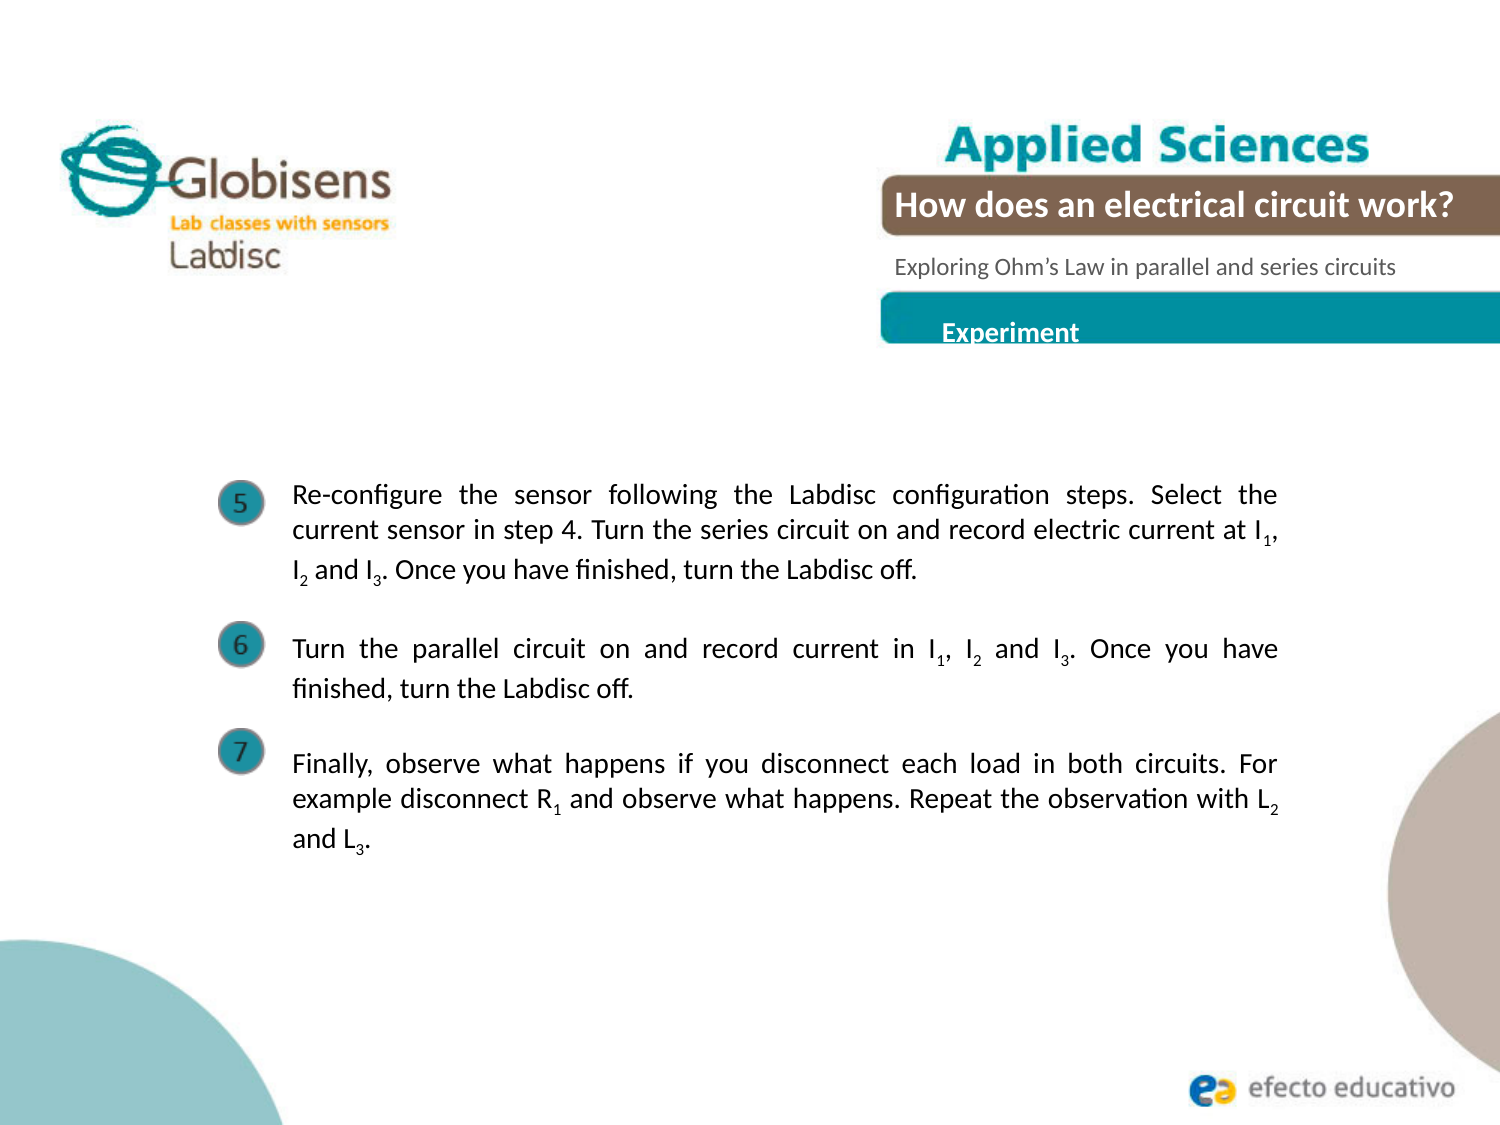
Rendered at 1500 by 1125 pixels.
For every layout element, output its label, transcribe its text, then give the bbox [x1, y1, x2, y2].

text_box Experiment [927, 305, 1500, 374]
text_box Exploring Ohm’s Law in parallel and series circuits [879, 243, 1447, 289]
text_box Re-configure the sensor following the Labdisc configuration steps. Select the current sensor in step 4. Turn the series circuit on and record electric current at I1, I2 and I3. Once you have finished, turn the Labdisc off. Turn the parallel circuit on and record current in I1, I2 and I3. Once you have finished, turn the Labdisc off. Finally, observe what happens if you disconnect each load in both circuits. For example disconnect R1 and observe what happens. Repeat the observation with L2 and L3. [277, 468, 1294, 867]
text_box How does an electrical circuit work? [879, 172, 1500, 268]
picture [0, 0, 1500, 1125]
